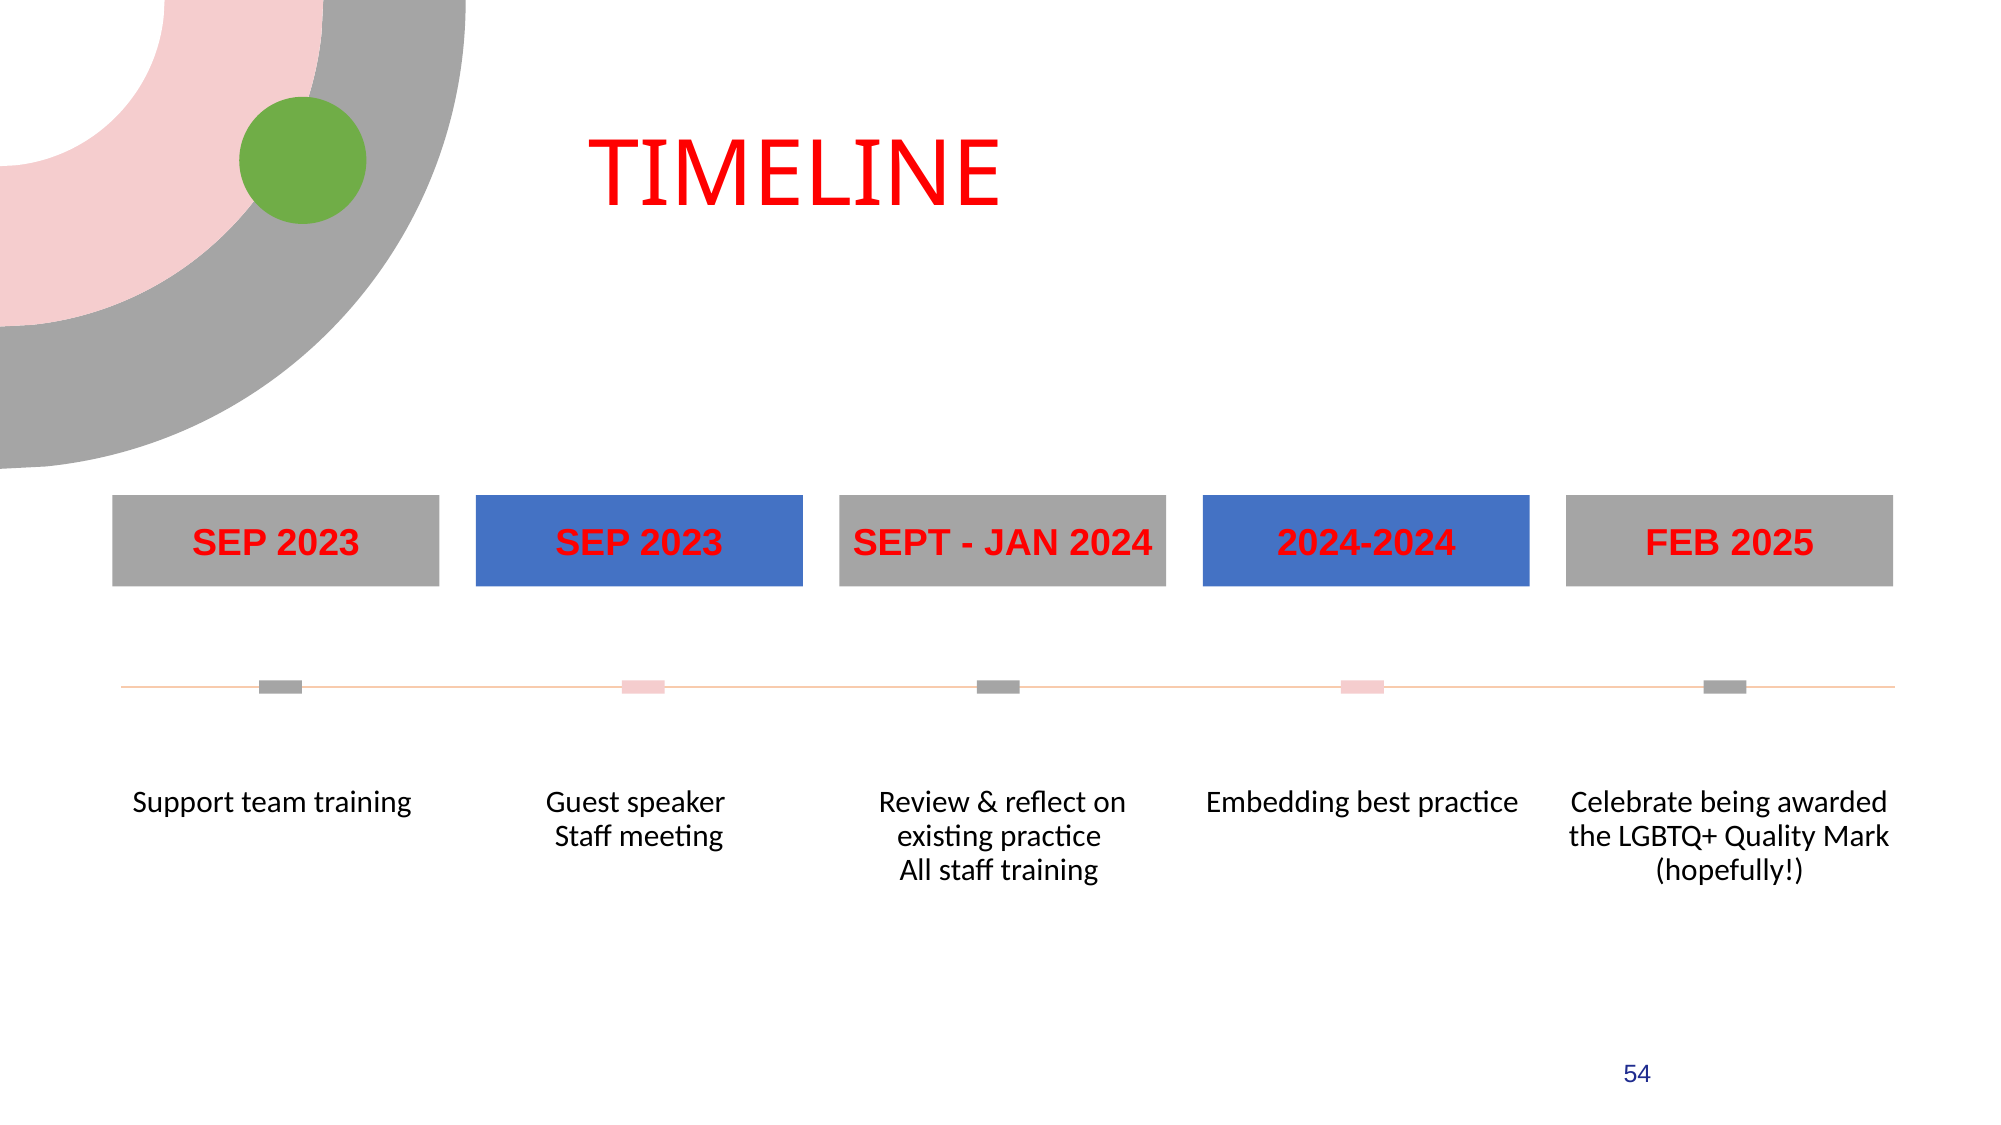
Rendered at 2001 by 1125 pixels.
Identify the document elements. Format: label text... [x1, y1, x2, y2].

list Guest speaker Staff meeting [475, 778, 803, 909]
text_box [1340, 679, 1385, 695]
list Support team training [112, 778, 440, 909]
text_box [621, 679, 666, 695]
text_box [258, 679, 303, 695]
list Sept - JAN 2024 [839, 495, 1167, 587]
list 2024-2024 [1202, 495, 1530, 587]
slide_number 54 [1412, 1042, 1863, 1103]
list Embedding best practice [1202, 778, 1530, 909]
text_box [976, 679, 1021, 695]
text_box [1703, 679, 1747, 695]
list Celebrate being awarded the LGBTQ+ Quality Mark (hopefully!) [1566, 778, 1894, 982]
list Review & reflect on existing practice All staff training [839, 778, 1167, 909]
list sep 2023 [475, 495, 803, 587]
list Feb 2025 [1566, 495, 1894, 587]
list SEP 2023 [112, 495, 440, 587]
title TIMELINE [573, 59, 1863, 278]
